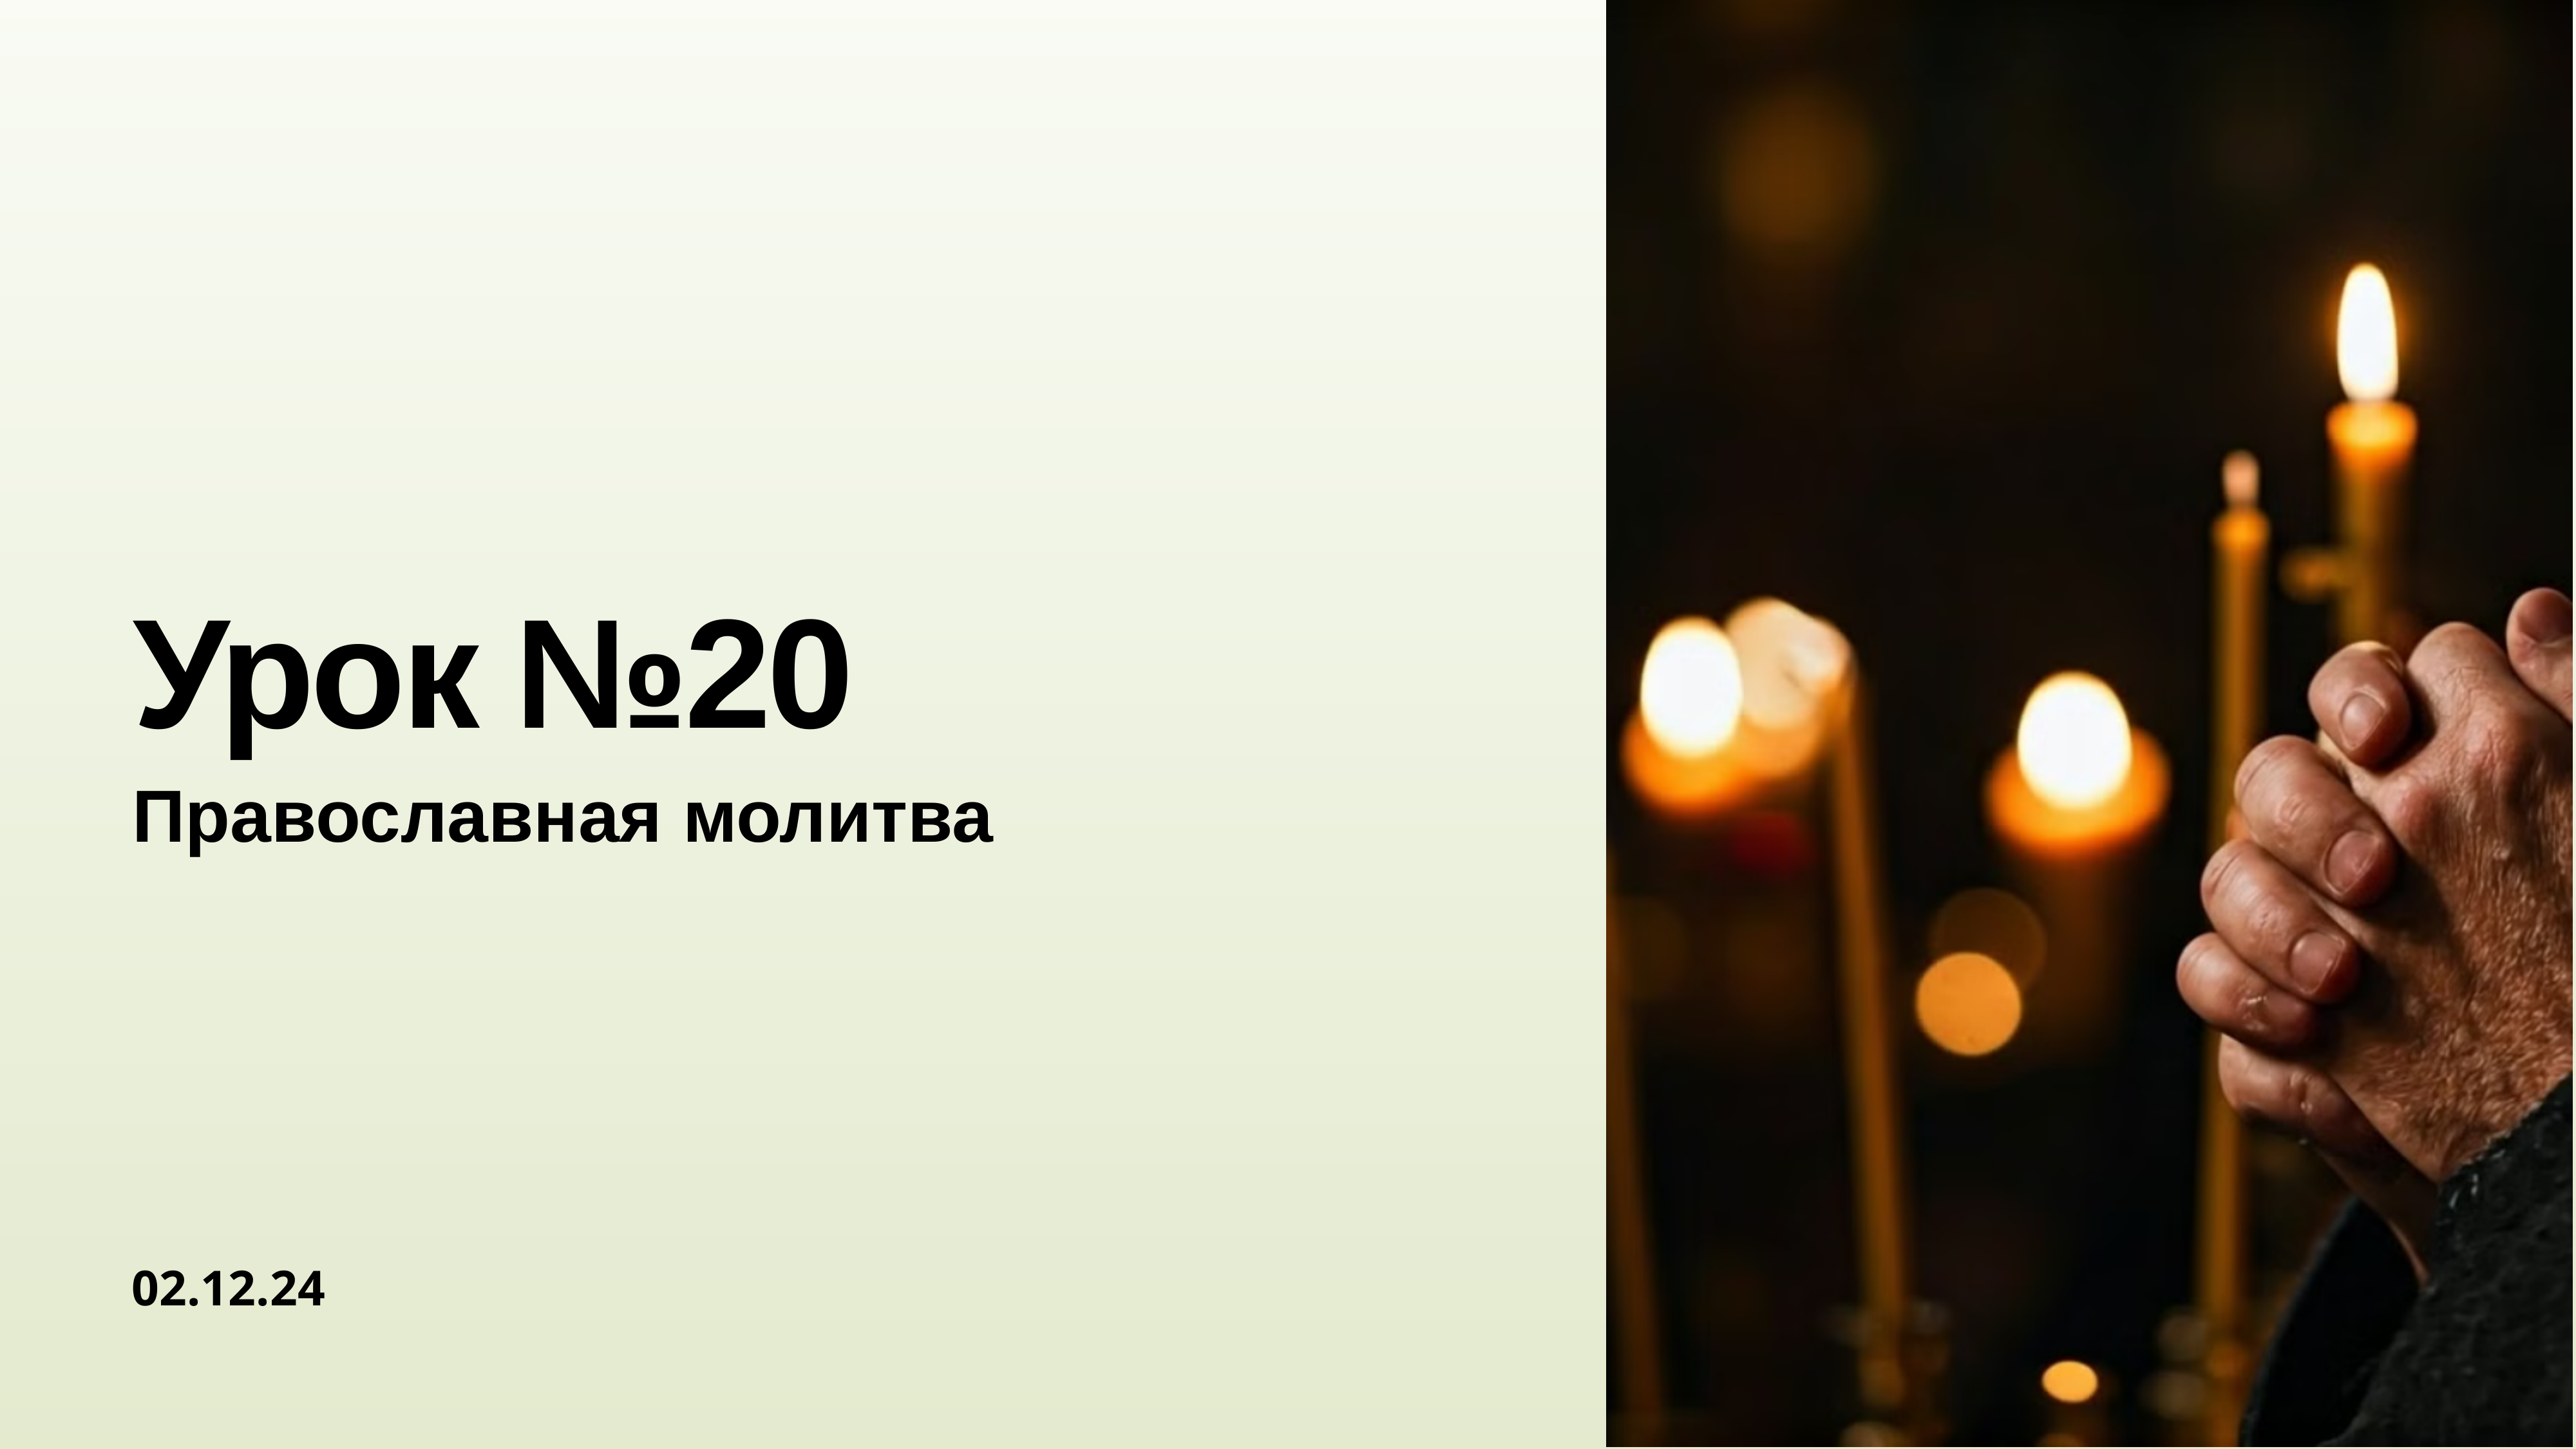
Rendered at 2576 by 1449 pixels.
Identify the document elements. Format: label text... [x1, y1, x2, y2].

text_box Православная молитва [127, 762, 1606, 965]
picture [1606, 0, 2573, 1447]
list 02.12.24 [126, 1252, 1606, 1321]
title Урок №20 [127, 271, 1606, 762]
